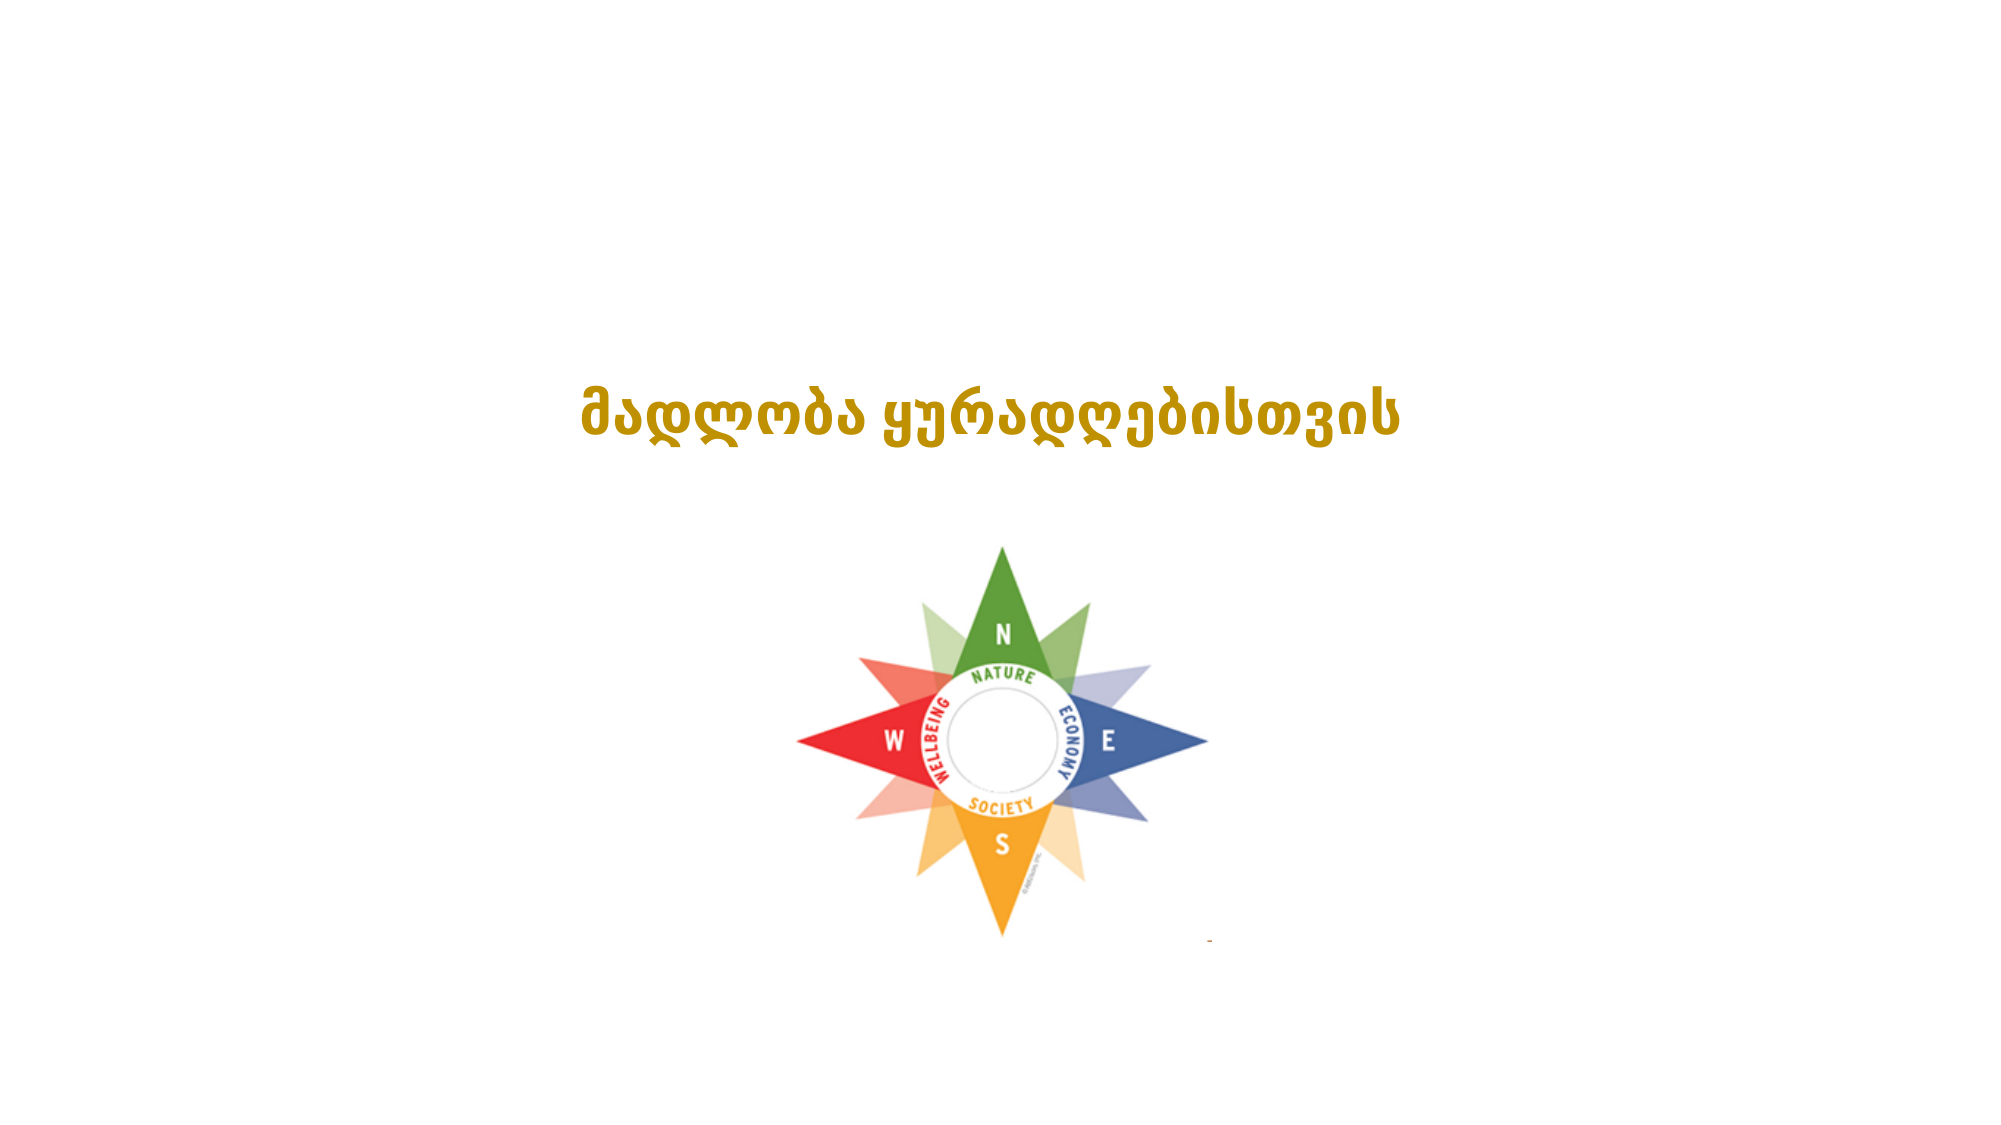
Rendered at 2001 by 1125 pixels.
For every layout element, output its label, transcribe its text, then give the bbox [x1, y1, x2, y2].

picture [782, 533, 1212, 942]
text_box მადლობა ყურადღებისთვის [564, 368, 1431, 454]
